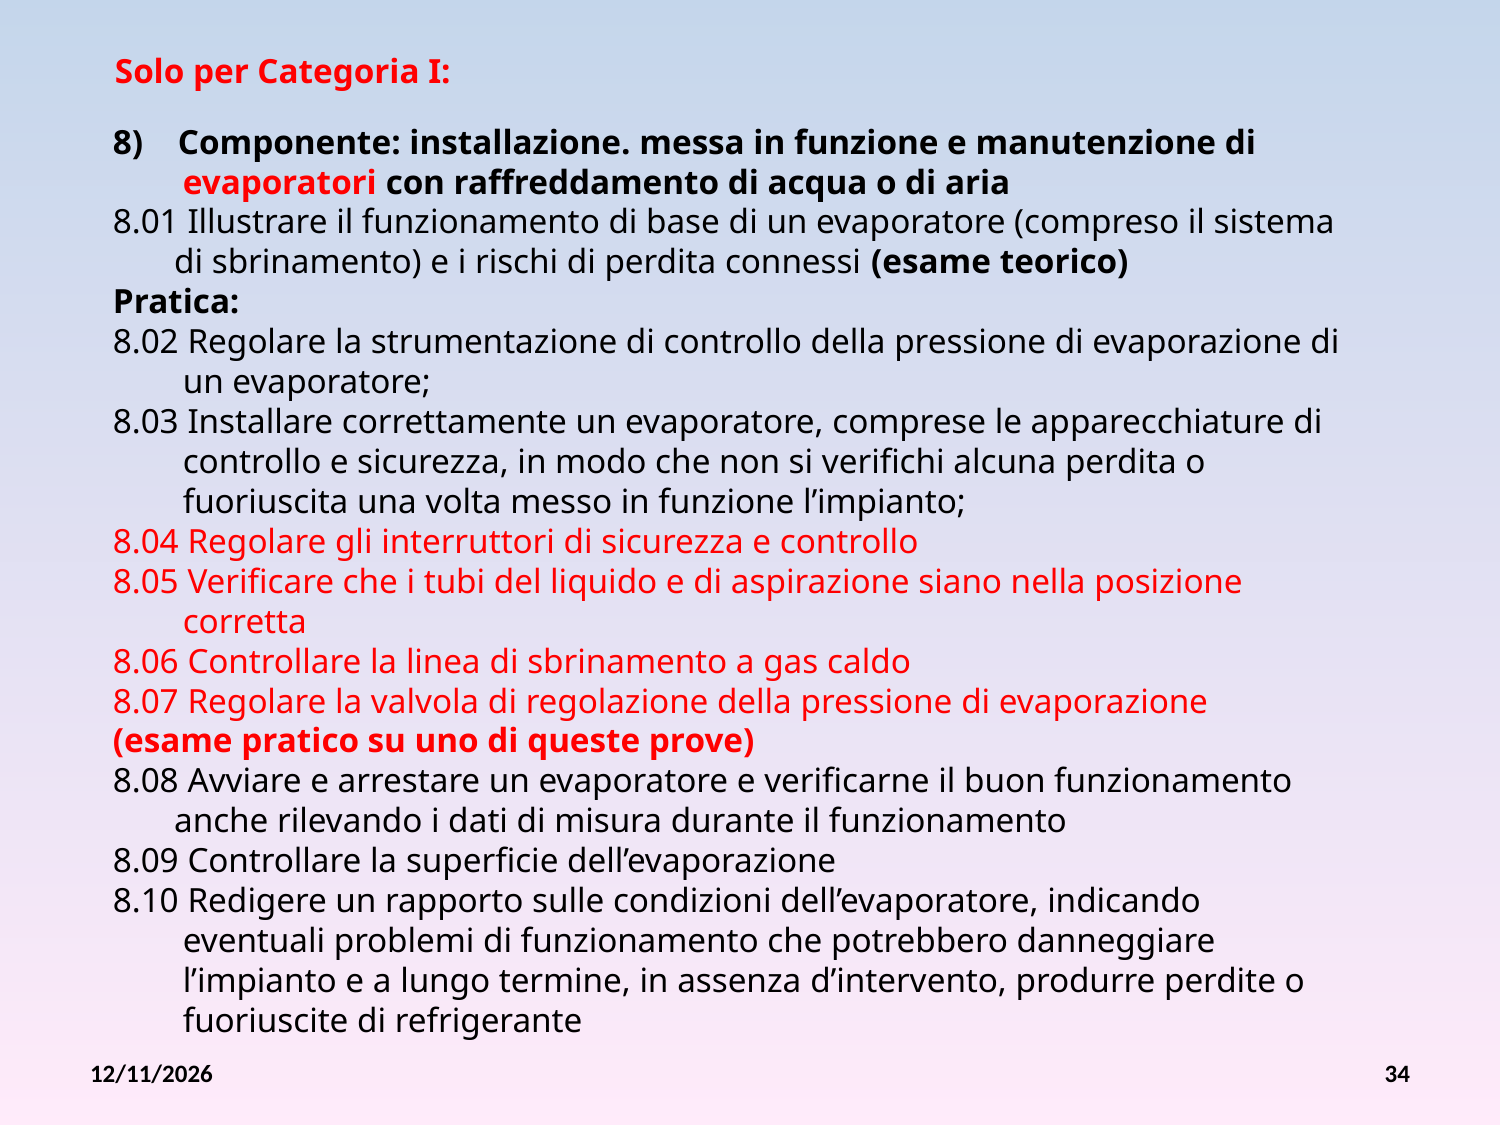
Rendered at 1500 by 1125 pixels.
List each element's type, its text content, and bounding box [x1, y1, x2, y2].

text_box Solo per Categoria I: [100, 42, 1465, 98]
text_box 8) Componente: installazione. messa in funzione e manutenzione di evaporatori con raffreddamento di acqua o di aria 8.01 Illustrare il funzionamento di base di un evaporatore (compreso il sistema di sbrinamento) e i rischi di perdita connessi (esame teorico) Pratica: 8.02 Regolare la strumentazione di controllo della pressione di evaporazione di un evaporatore; 8.03 Installare correttamente un evaporatore, comprese le apparecchiature di controllo e sicurezza, in modo che non si verifichi alcuna perdita o fuoriuscita una volta messo in funzione l’impianto; 8.04 Regolare gli interruttori di sicurezza e controllo 8.05 Verificare che i tubi del liquido e di aspirazione siano nella posizione corretta 8.06 Controllare la linea di sbrinamento a gas caldo 8.07 Regolare la valvola di regolazione della pressione di evaporazione (esame pratico su uno di queste prove) 8.08 Avviare e arrestare un evaporatore e verificarne il buon funzionamento anche rilevando i dati di misura durante il funzionamento 8.09 Controllare la superficie dell’evaporazione 8.10 Redigere un rapporto sulle condizioni dell’evaporatore, indicando eventuali problemi di funzionamento che potrebbero danneggiare l’impianto e a lungo termine, in assenza d’intervento, produrre perdite o fuoriuscite di refrigerante [98, 113, 1463, 1047]
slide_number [75, 1042, 425, 1103]
slide_number 34 [1074, 1047, 1425, 1103]
